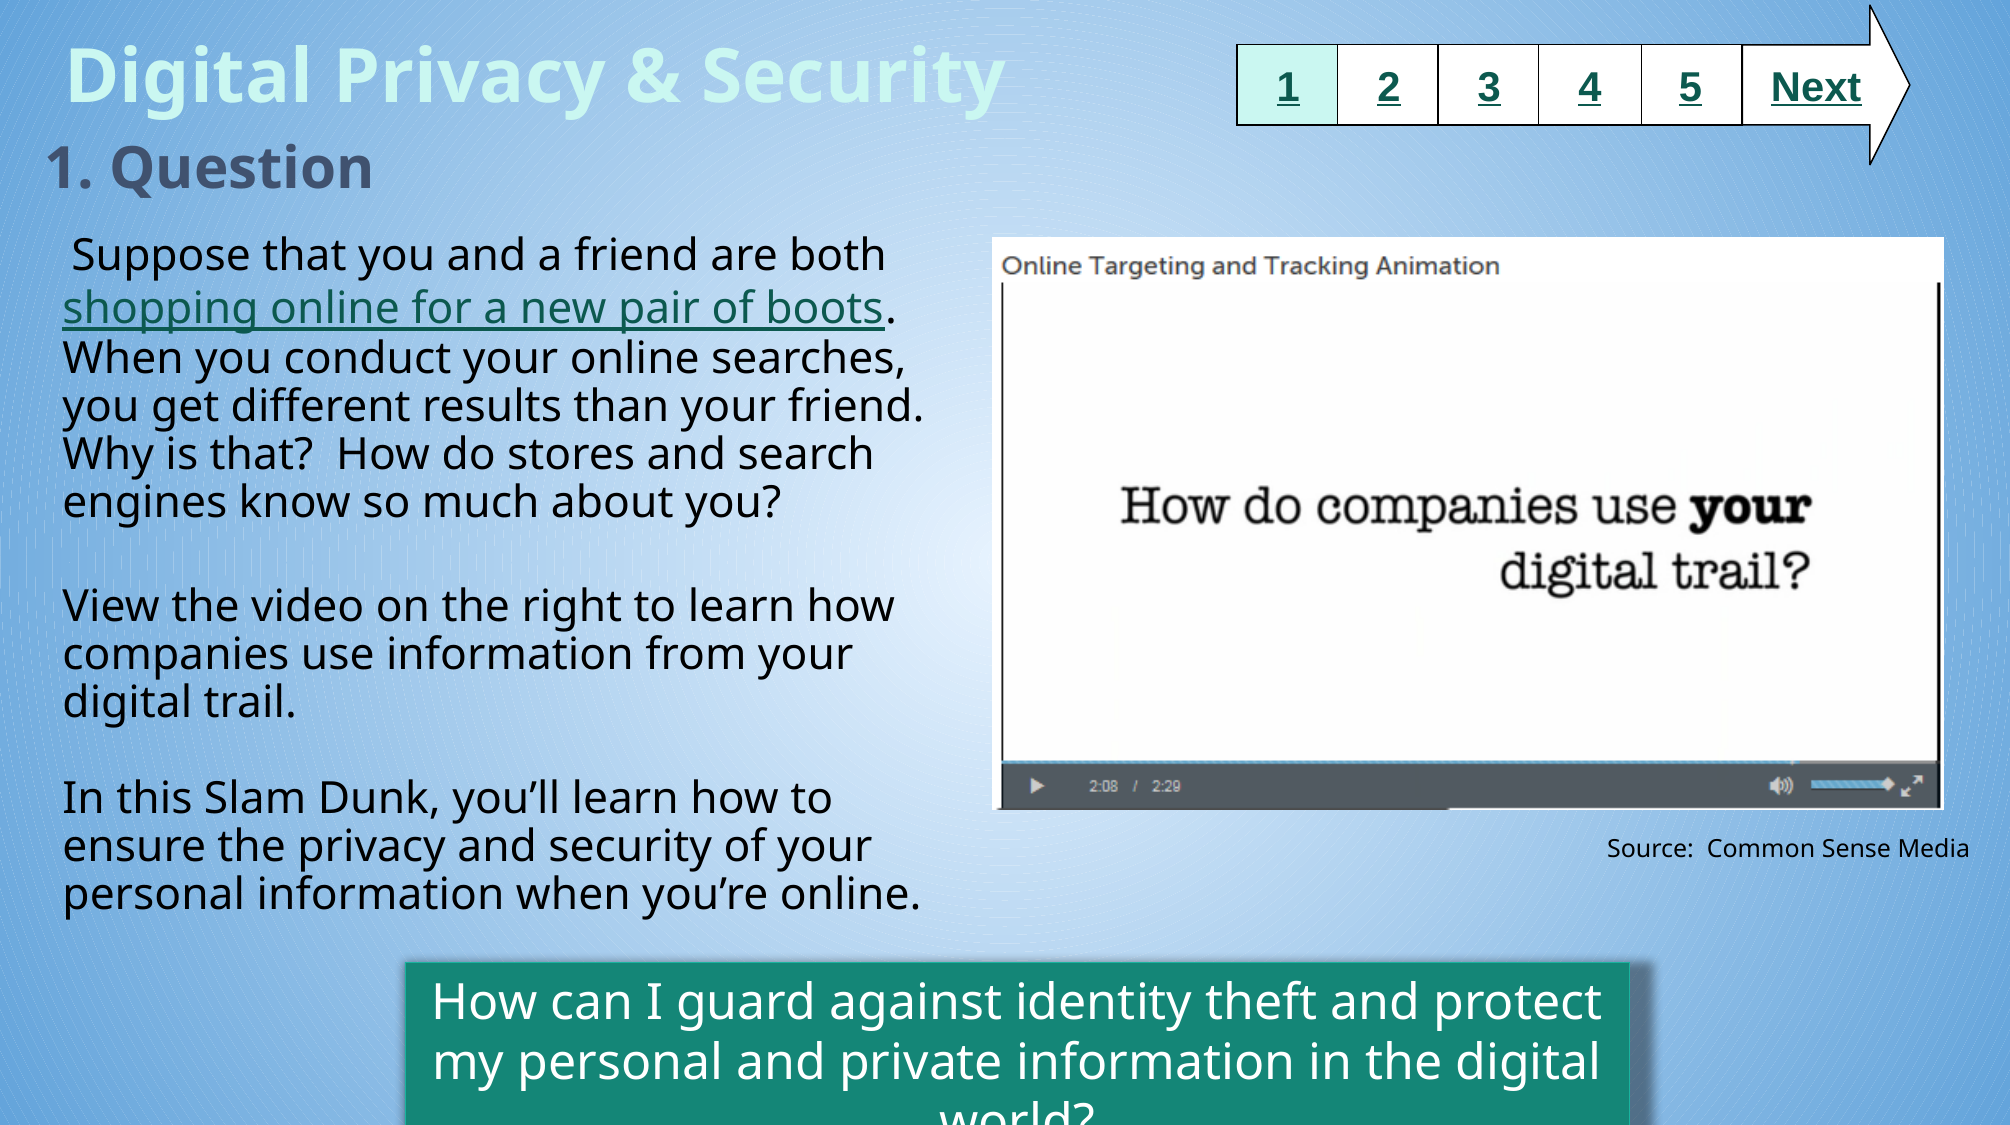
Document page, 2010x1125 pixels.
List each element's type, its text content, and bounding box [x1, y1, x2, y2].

text_box Digital Privacy & Security [29, 24, 1138, 125]
picture [992, 237, 1944, 810]
list Suppose that you and a friend are both shopping online for a new pair of boots. When you conduct your online searches, you get different results than your friend. Why is that? How do stores and search engines know so much about you? View the video on the right to learn how companies use information from your digital trail. In this Slam Dunk, you’ll learn how to ensure the privacy and security of your personal information when you’re online. [54, 224, 968, 938]
text_box Source: Common Sense Media [1592, 825, 2010, 870]
text_box Next [1742, 4, 1910, 165]
text_box 1 [1236, 44, 1337, 125]
text_box 5 [1642, 44, 1742, 125]
text_box How can I guard against identity theft and protect my personal and private information in the digital world? [404, 962, 1630, 1125]
title 1. Question [29, 125, 543, 208]
text_box 4 [1538, 44, 1642, 125]
text_box 2 [1337, 44, 1437, 125]
text_box 3 [1437, 44, 1538, 125]
